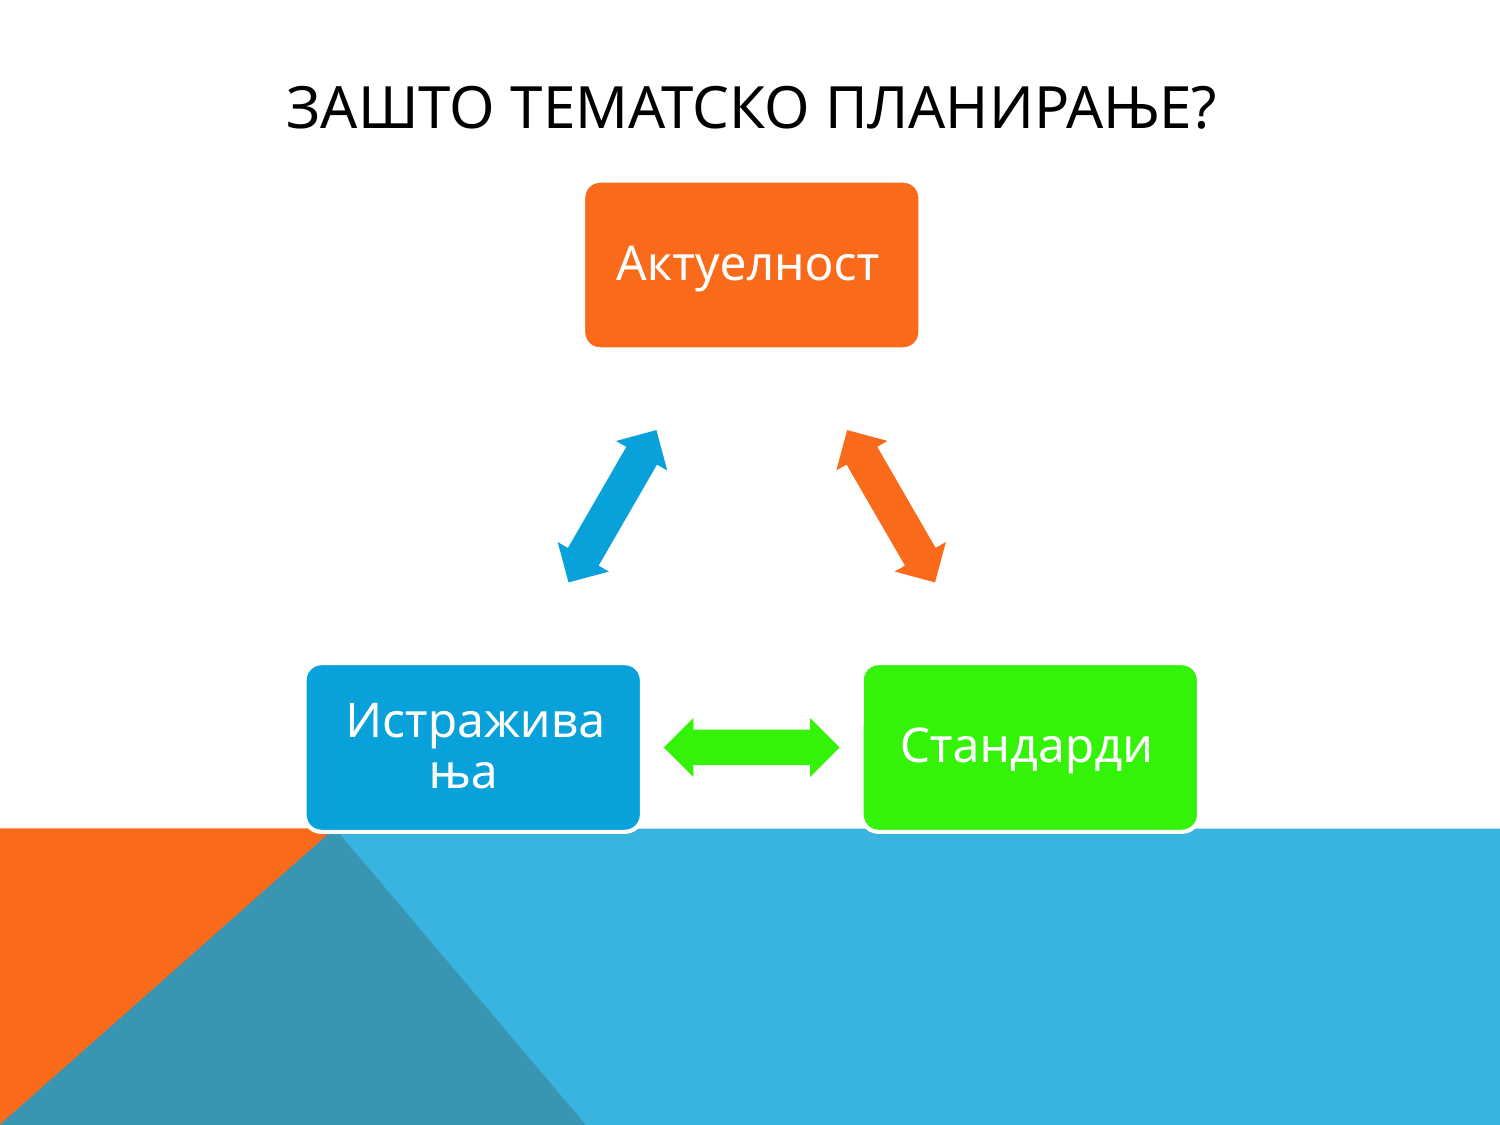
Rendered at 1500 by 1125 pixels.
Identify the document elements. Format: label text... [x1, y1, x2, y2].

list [134, 180, 1369, 833]
title Зашто тематско планирање? [135, 60, 1369, 150]
